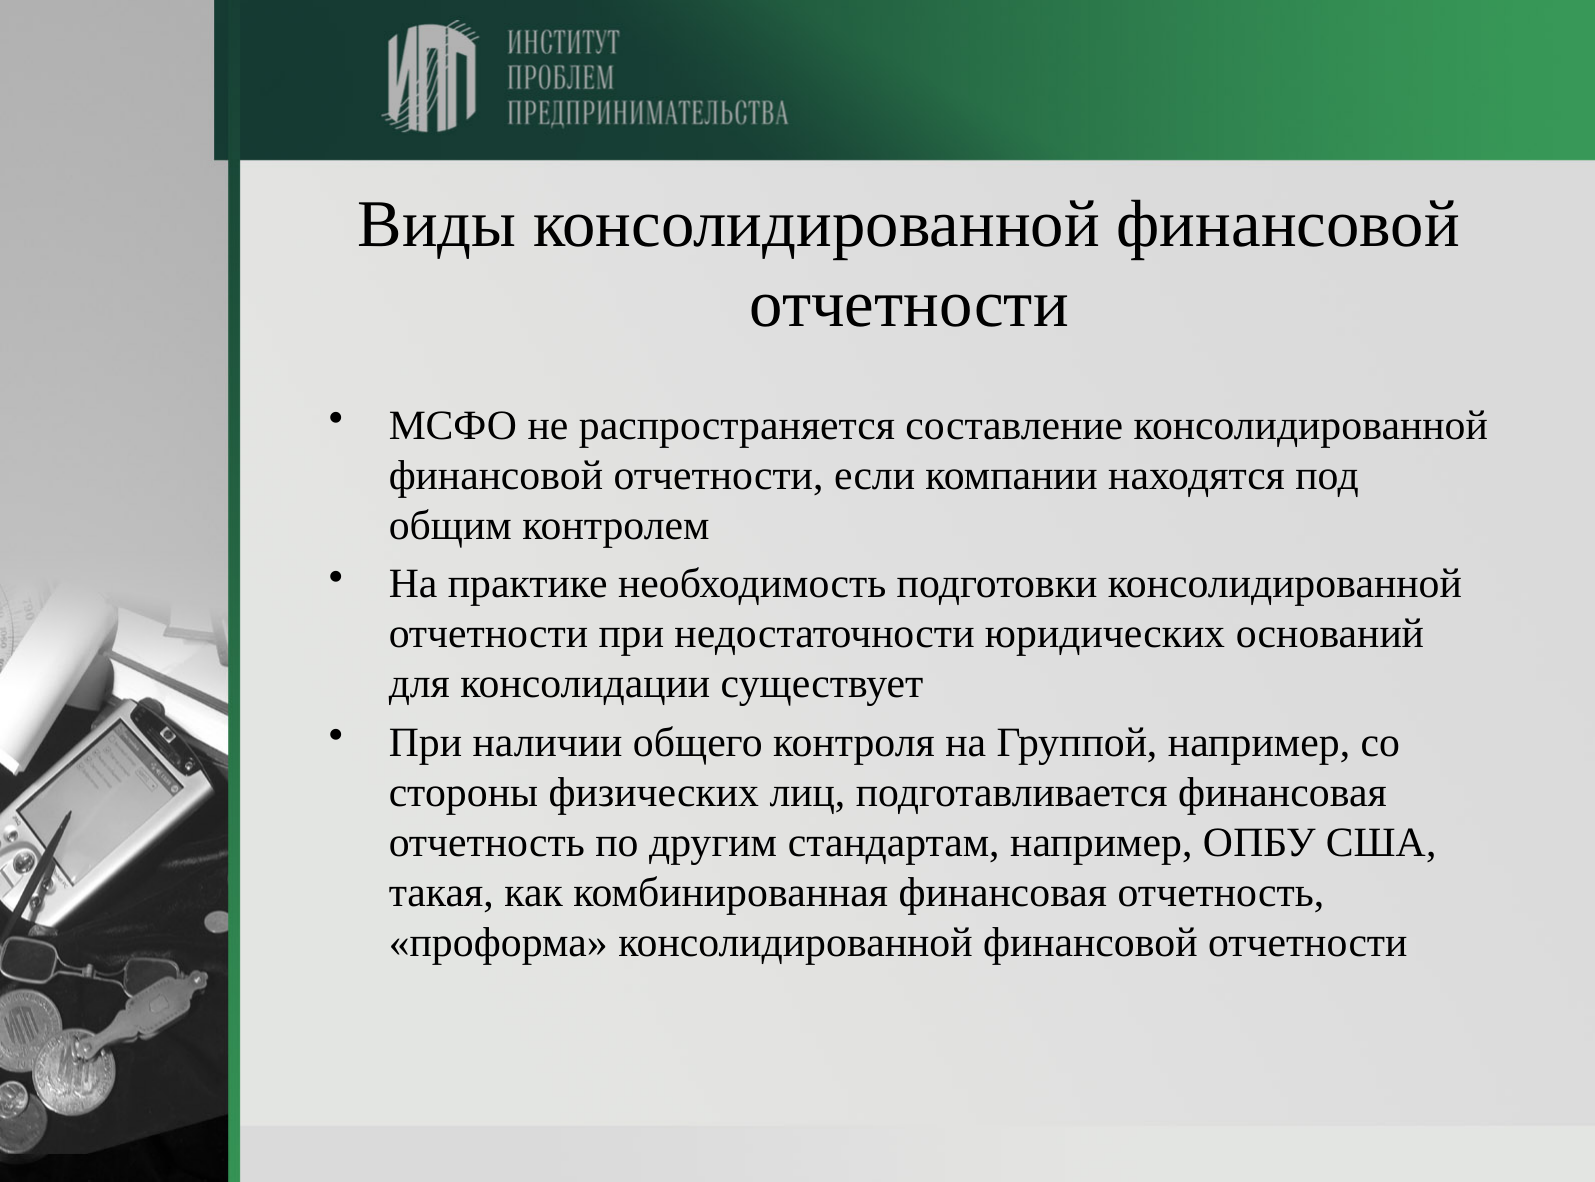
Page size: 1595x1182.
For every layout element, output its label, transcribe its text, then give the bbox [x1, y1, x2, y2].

title Виды консолидированной финансовой отчетности [301, 176, 1519, 343]
picture [0, 0, 1595, 1182]
list МСФО не распространяется составление консолидированной финансовой отчетности, если компании находятся под общим контролем На практике необходимость подготовки консолидированной отчетности при недостаточности юридических оснований для консолидации существует При наличии общего контроля на Группой, например, со стороны физических лиц, подготавливается финансовая отчетность по другим стандартам, например, ОПБУ США, такая, как комбинированная финансовая отчетность, «проформа» консолидированной финансовой отчетности [312, 389, 1507, 1052]
